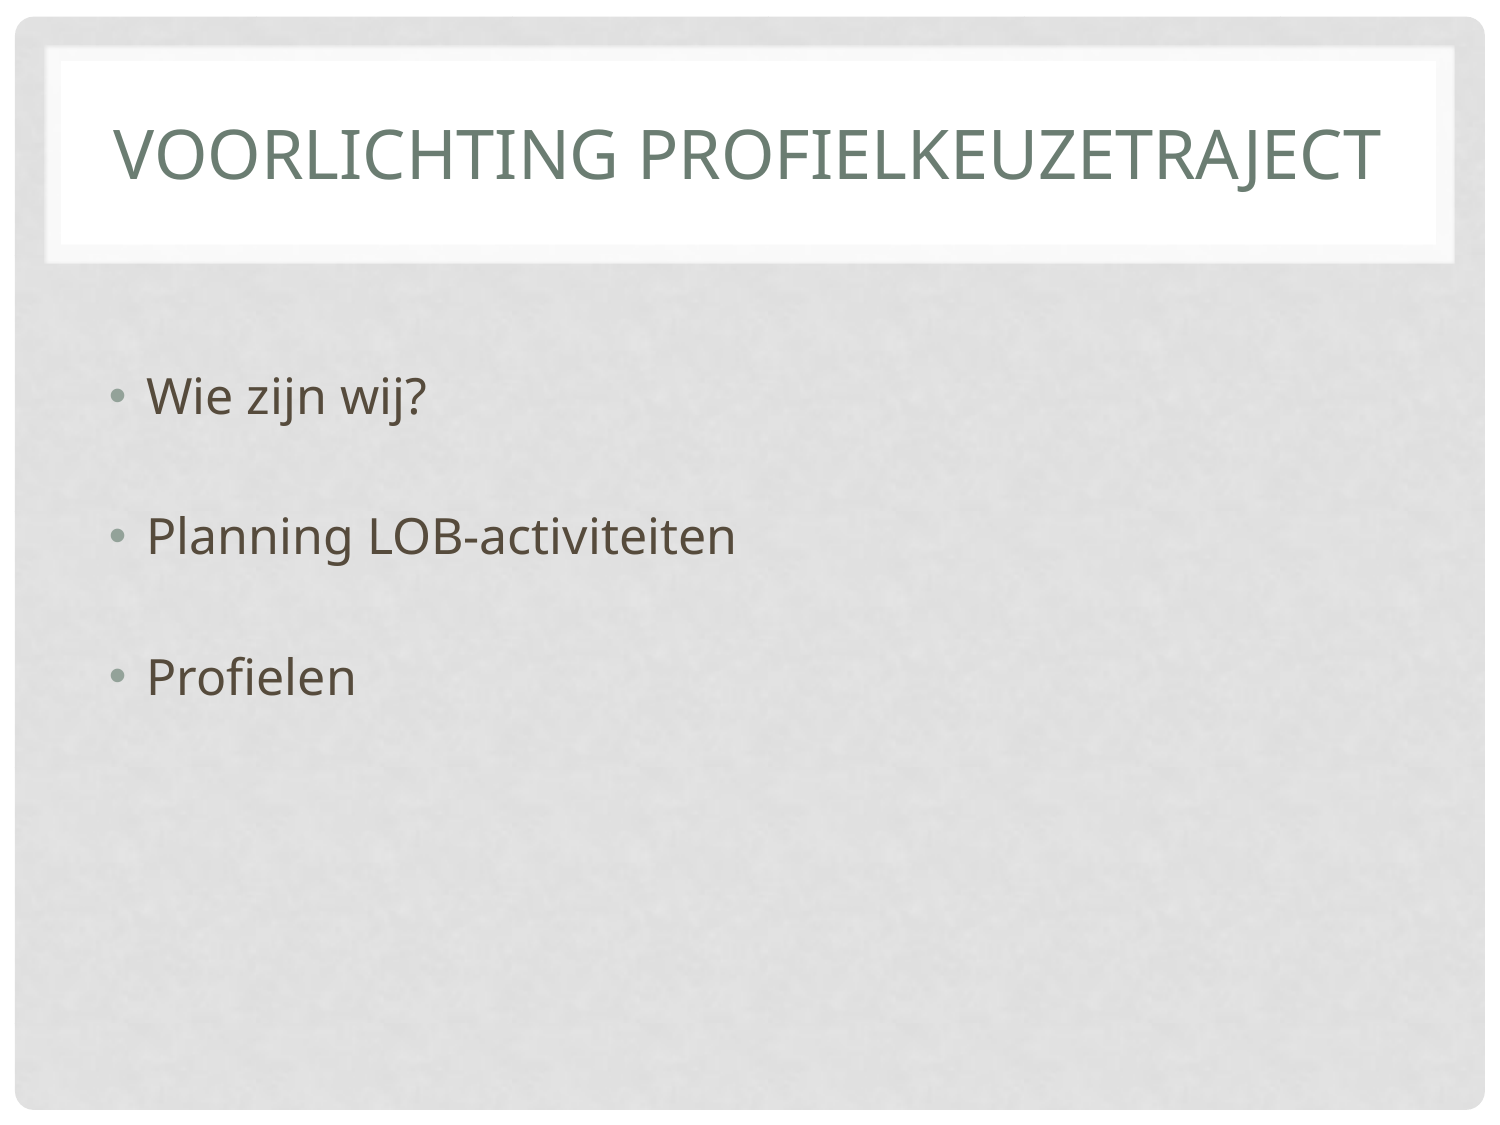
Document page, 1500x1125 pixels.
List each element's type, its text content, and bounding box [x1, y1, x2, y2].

title Voorlichting profielkeuzetraject [69, 66, 1425, 238]
list Wie zijn wij? Planning LOB-activiteiten Profielen [75, 287, 1425, 1005]
